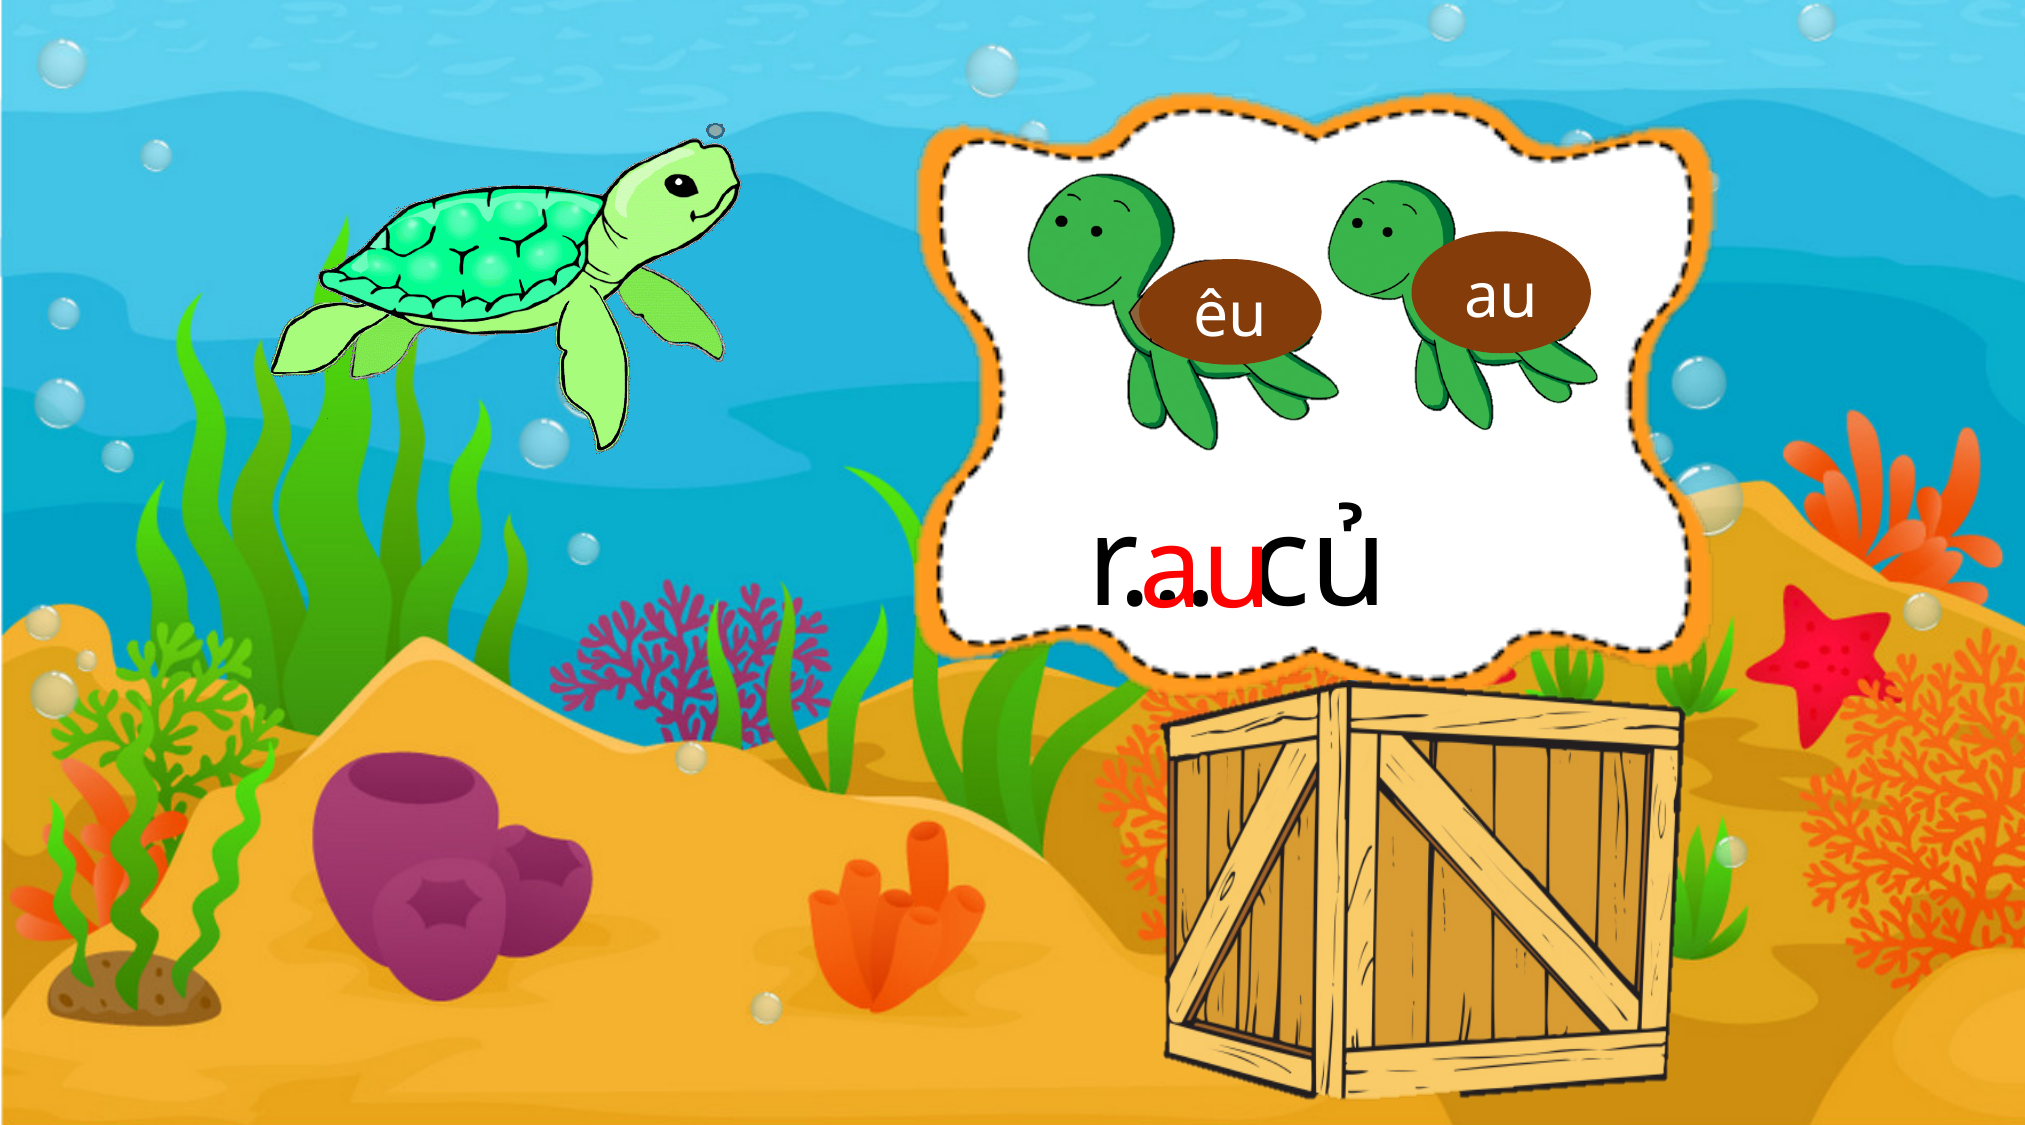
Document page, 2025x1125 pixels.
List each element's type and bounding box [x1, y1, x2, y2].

picture [913, 92, 1770, 1125]
text_box [0, 0, 2025, 1125]
picture [267, 15, 760, 458]
picture [1668, 354, 1717, 413]
text_box [977, 166, 1632, 458]
